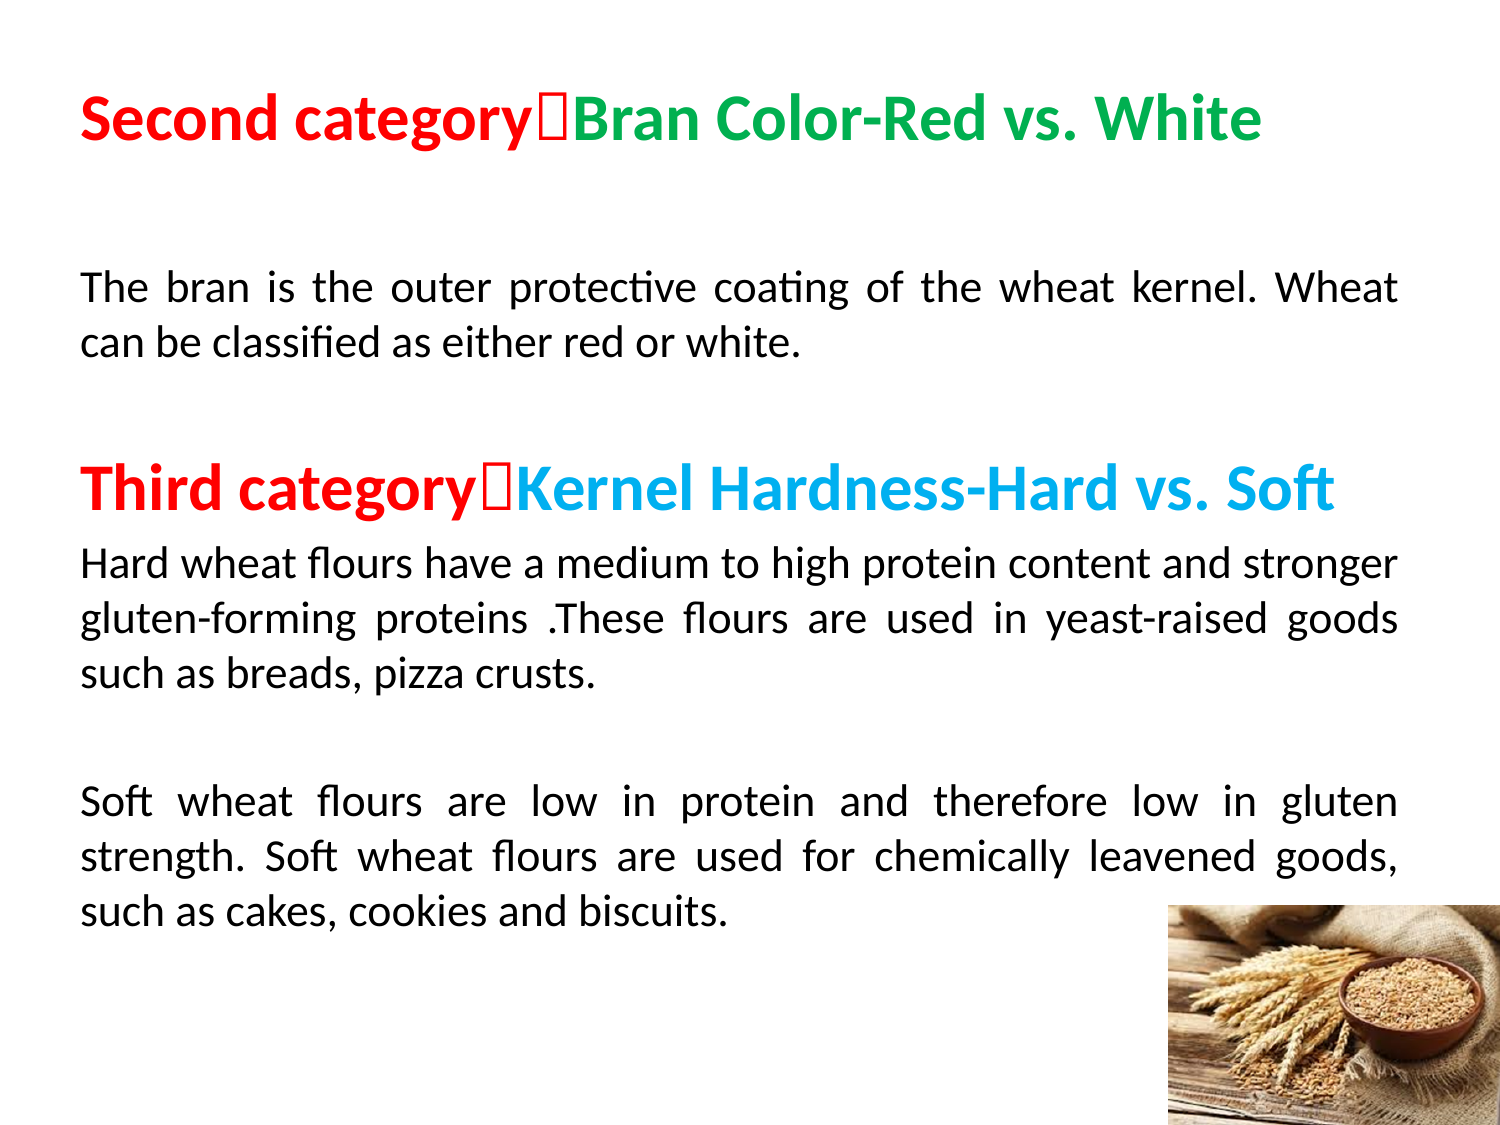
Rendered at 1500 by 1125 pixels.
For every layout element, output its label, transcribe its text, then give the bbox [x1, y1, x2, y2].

list Second categoryBran Color-Red vs. White The bran is the outer protective coating of the wheat kernel. Wheat can be classified as either red or white. Third categoryKernel Hardness-Hard vs. Soft Hard wheat flours have a medium to high protein content and stronger gluten-forming proteins .These flours are used in yeast-raised goods such as breads, pizza crusts. Soft wheat flours are low in protein and therefore low in gluten strength. Soft wheat flours are used for chemically leavened goods, such as cakes, cookies and biscuits. [64, 66, 1415, 986]
picture [1168, 904, 1500, 1125]
